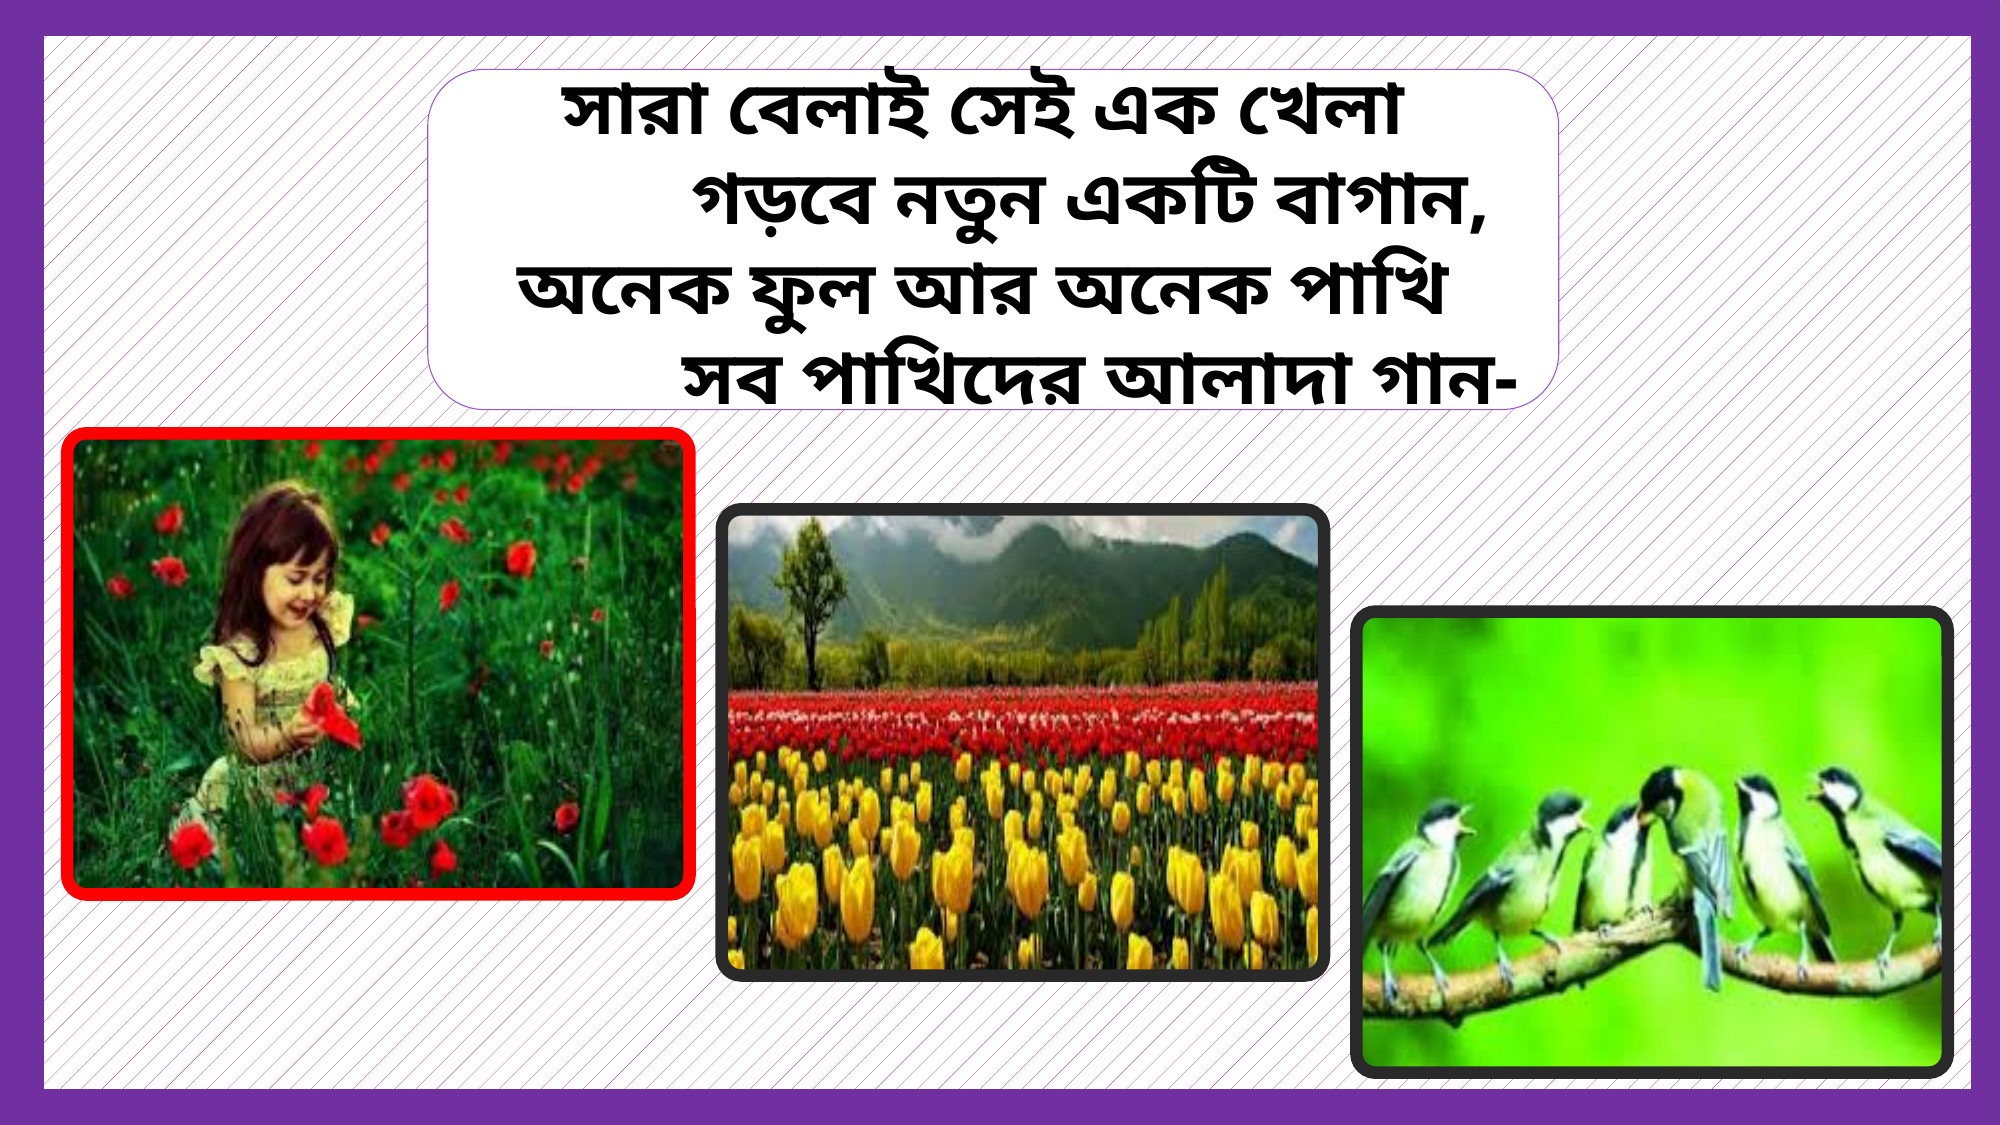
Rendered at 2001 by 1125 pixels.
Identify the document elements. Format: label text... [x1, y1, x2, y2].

picture [67, 433, 690, 895]
text_box সারা বেলাই সেই এক খেলা গড়বে নতুন একটি বাগান, অনেক ফুল আর অনেক পাখি সব পাখিদের আলাদা গান- [427, 68, 1560, 411]
picture [1356, 611, 1948, 1073]
picture [721, 509, 1324, 976]
